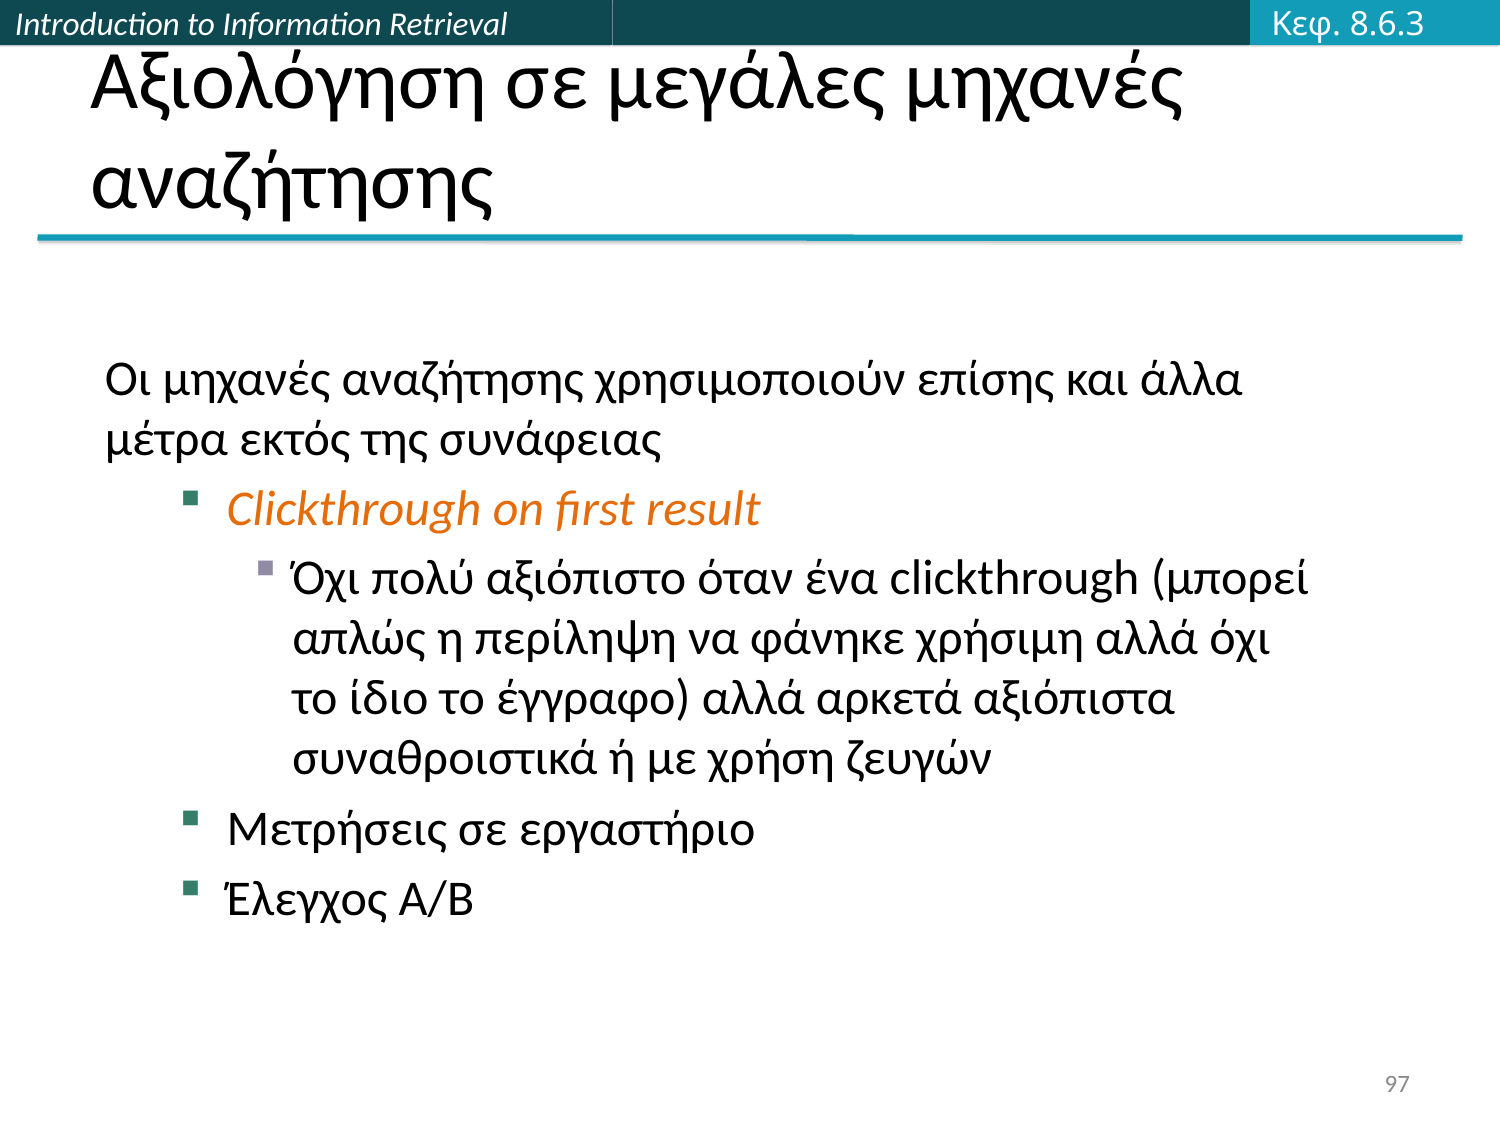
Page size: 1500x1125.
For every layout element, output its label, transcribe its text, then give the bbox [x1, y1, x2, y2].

list Οι μηχανές αναζήτησης χρησιμοποιούν επίσης και άλλα μέτρα εκτός της συνάφειας Clickthrough on first result Όχι πολύ αξιόπιστο όταν ένα clickthrough (μπορεί απλώς η περίληψη να φάνηκε χρήσιμη αλλά όχι το ίδιο το έγγραφο) αλλά αρκετά αξιόπιστα συναθροιστικά ή με χρήση ζευγών Μετρήσεις σε εργαστήριο Έλεγχος A/B [89, 337, 1340, 813]
title Αξιολόγηση σε μεγάλες μηχανές αναζήτησης [74, 44, 1426, 233]
text_box Κεφ. 8.6.3 [1256, 0, 1440, 50]
slide_number 97 [1074, 1062, 1425, 1103]
